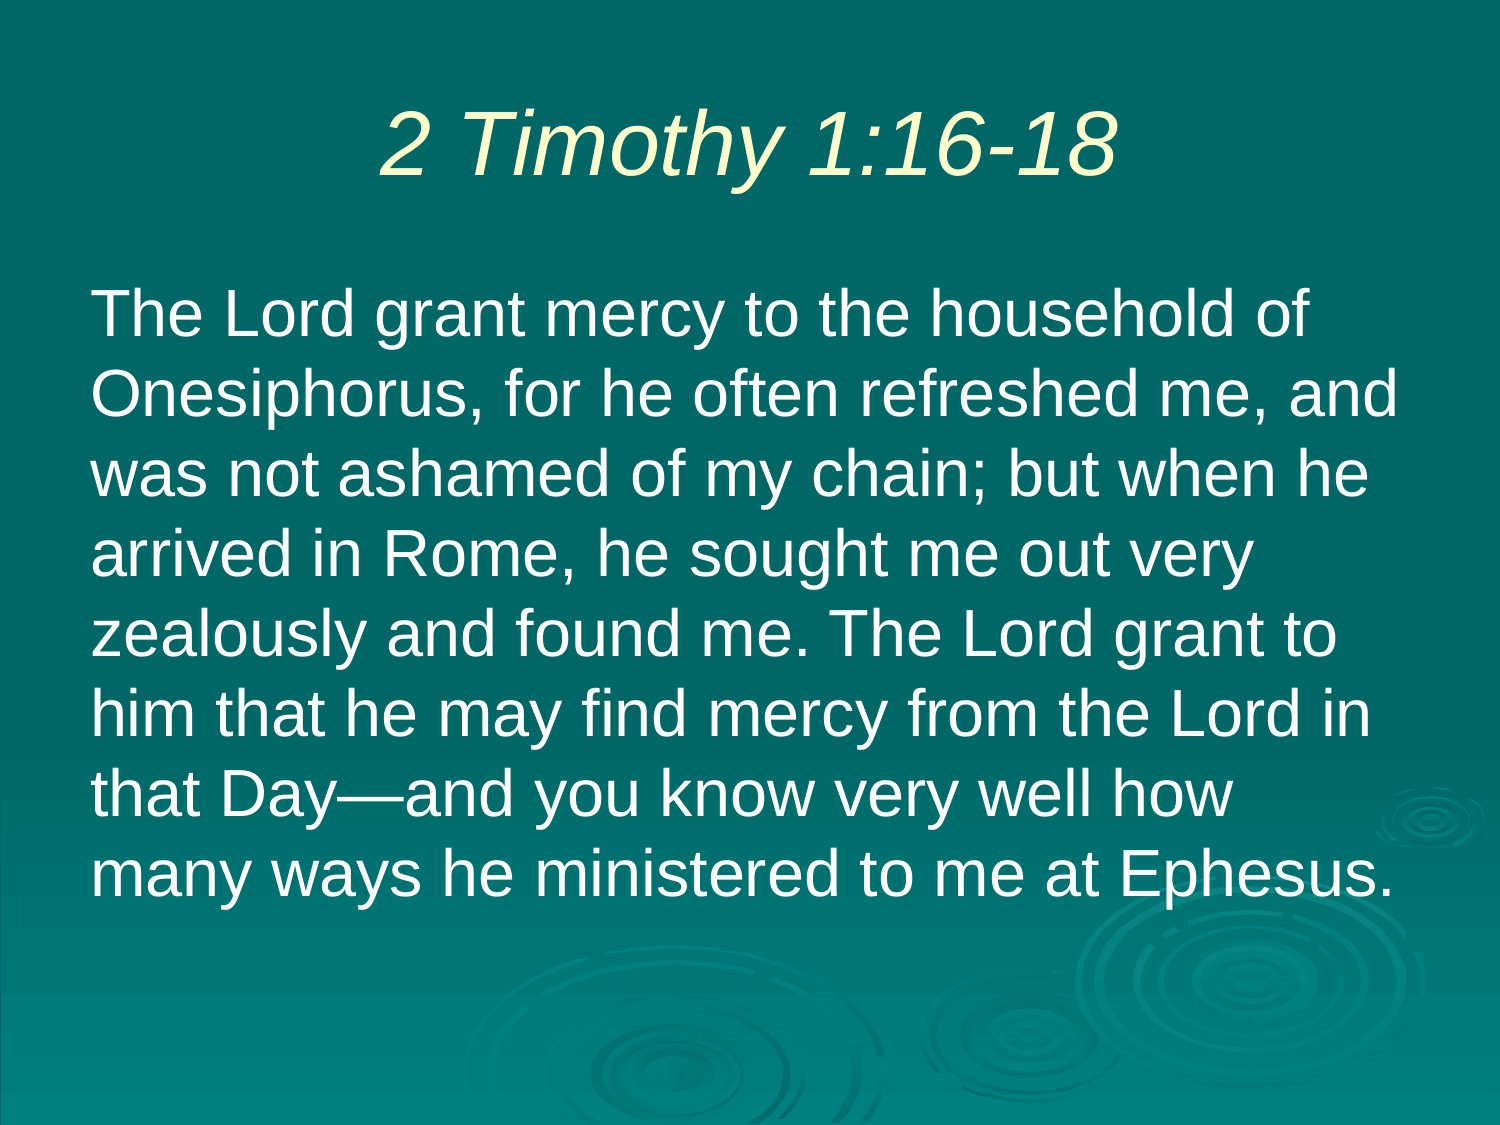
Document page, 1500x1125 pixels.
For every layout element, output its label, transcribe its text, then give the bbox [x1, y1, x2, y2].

title 2 Timothy 1:16-18 [74, 45, 1426, 233]
list The Lord grant mercy to the household of Onesiphorus, for he often refreshed me, and was not ashamed of my chain; but when he arrived in Rome, he sought me out very zealously and found me. The Lord grant to him that he may find mercy from the Lord in that Day—and you know very well how many ways he ministered to me at Ephesus. [74, 262, 1426, 1006]
